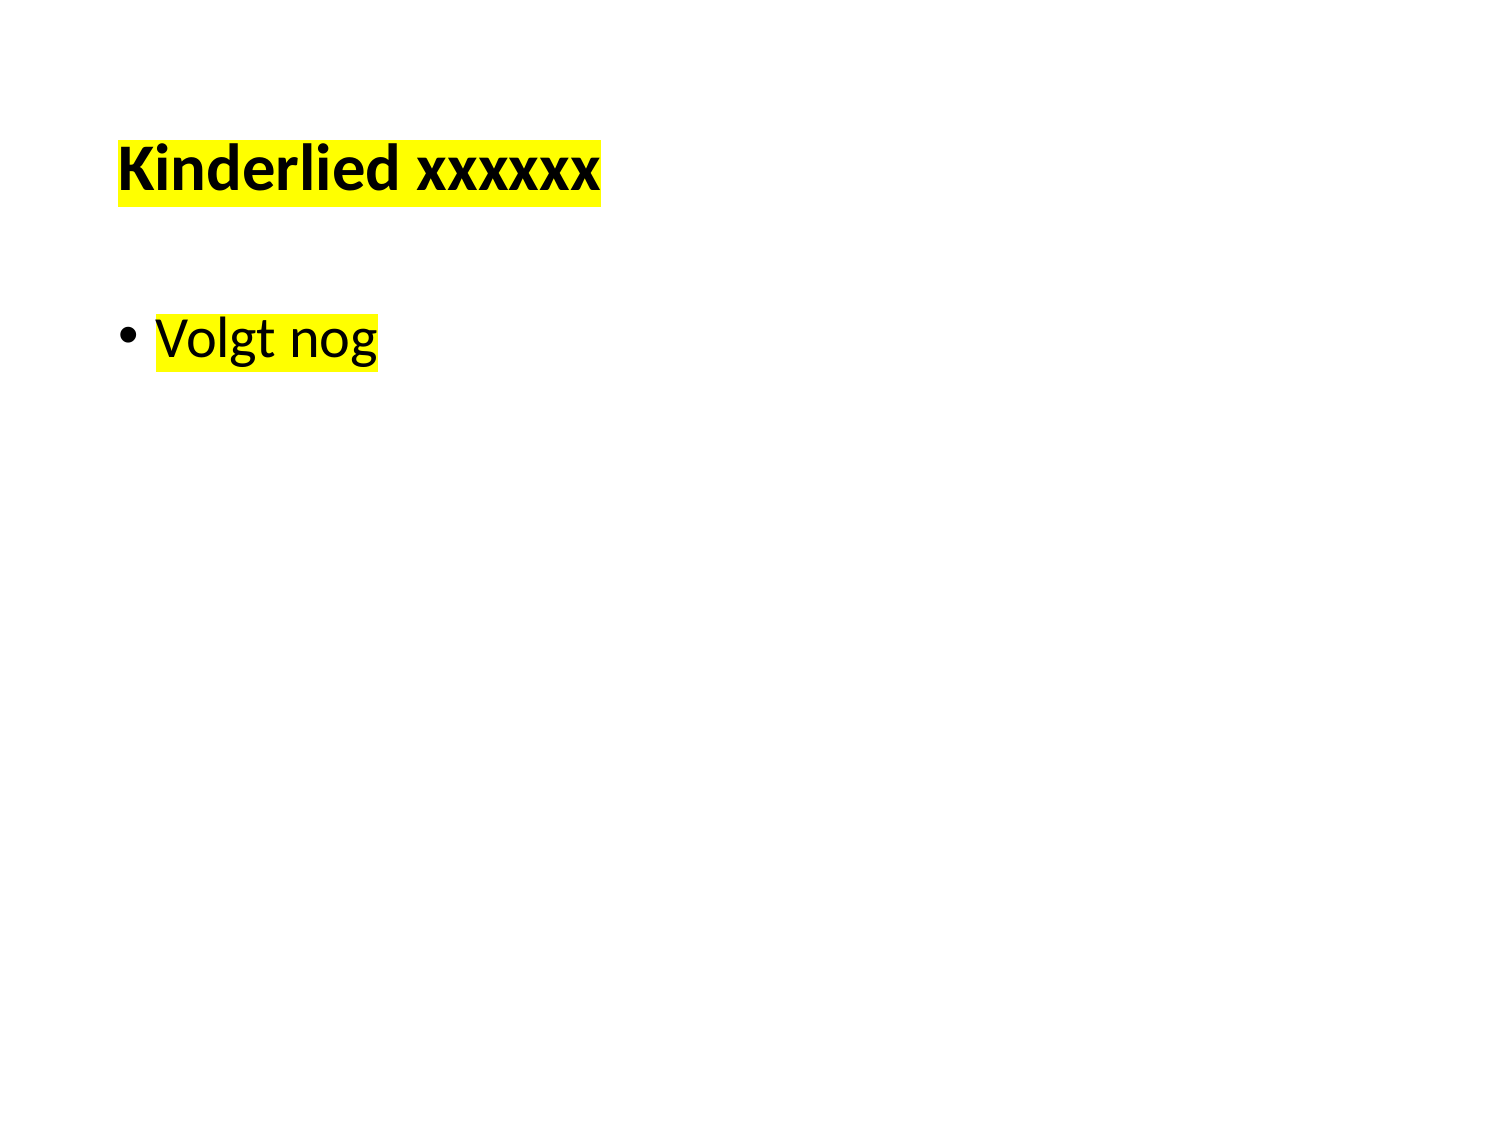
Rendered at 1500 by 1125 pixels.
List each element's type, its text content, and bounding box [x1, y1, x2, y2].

list Volgt nog [103, 299, 1397, 1014]
title Kinderlied xxxxxx [103, 59, 1397, 278]
